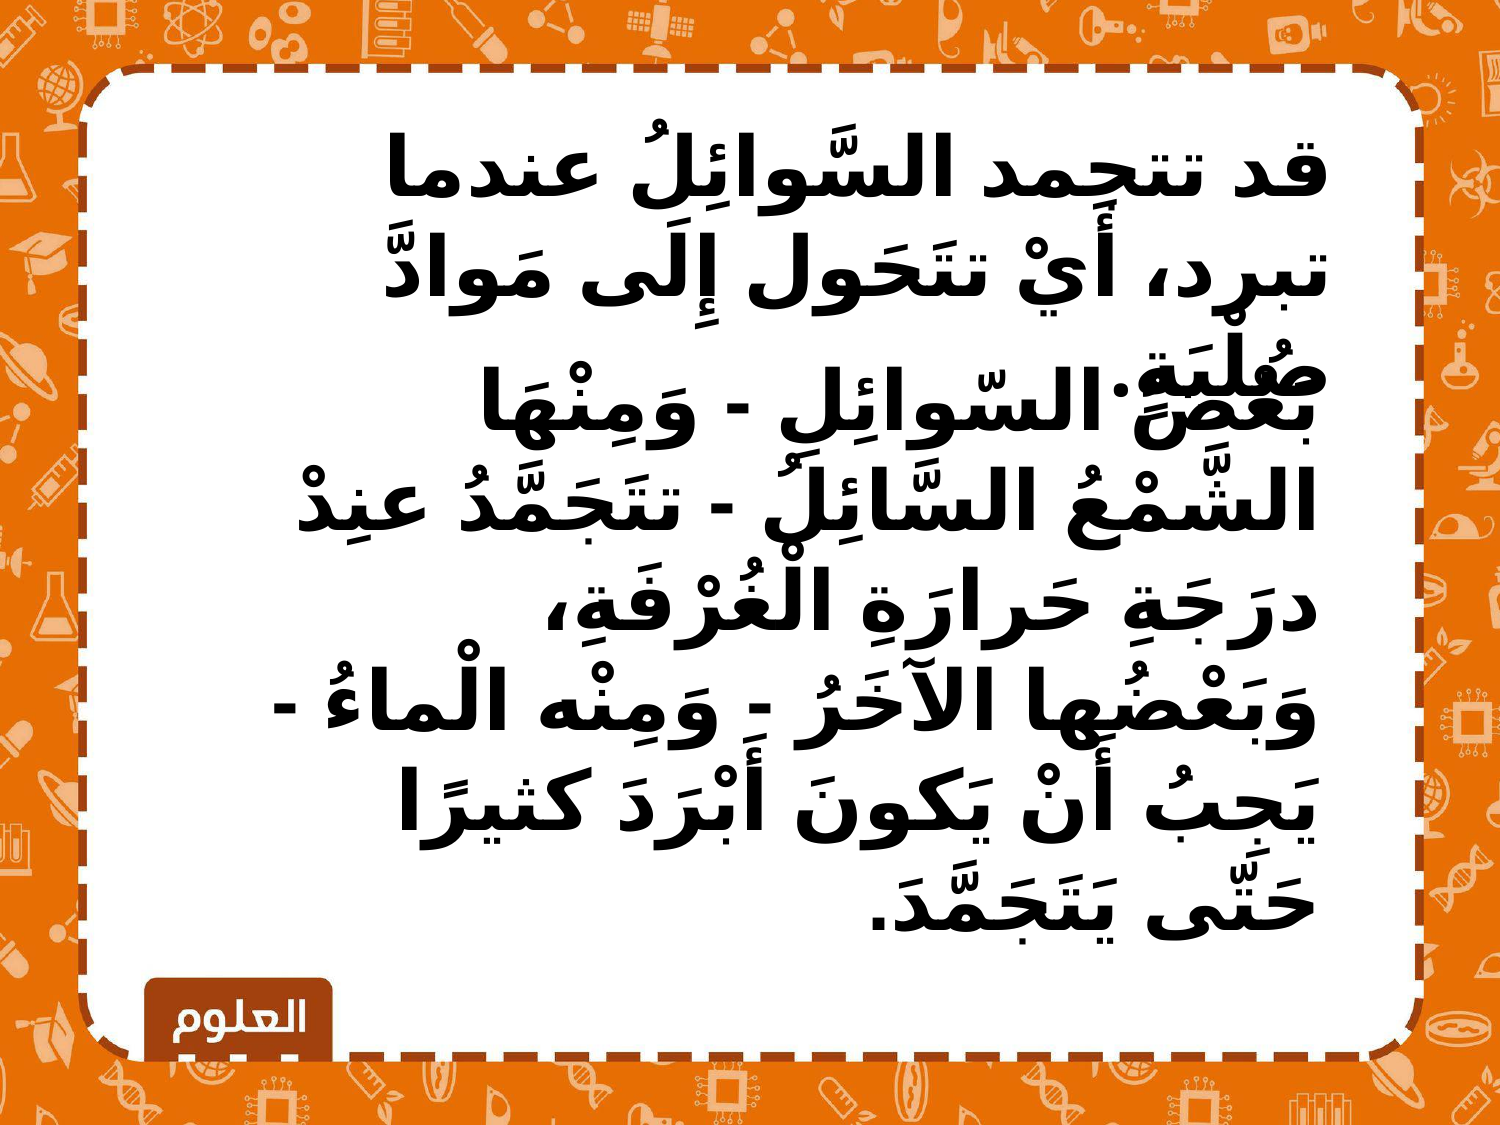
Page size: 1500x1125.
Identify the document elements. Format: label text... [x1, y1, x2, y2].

text_box قد تتجمد السَّوائِلُ عندما تبرد، أَيْ تتَحَول إِلَى مَوادَّ صُلْبَةٍ. [210, 105, 1348, 421]
text_box بَعْضُ السّوائِلِ - وَمِنْهَا الشَّمْعُ السَّائِلُ - تتَجَمَّدُ عنِدْ درَجَةِ حَرارَةِ الْغُرْفَةِ، وَبَعْضُها الآخَرُ - وَمِنْه الْماءُ - يَجِبُ أَنْ يَكونَ أَبْرَدَ كثيرًا حَتّى يَتَجَمَّدَ. [210, 339, 1336, 955]
picture [0, 0, 1500, 1125]
